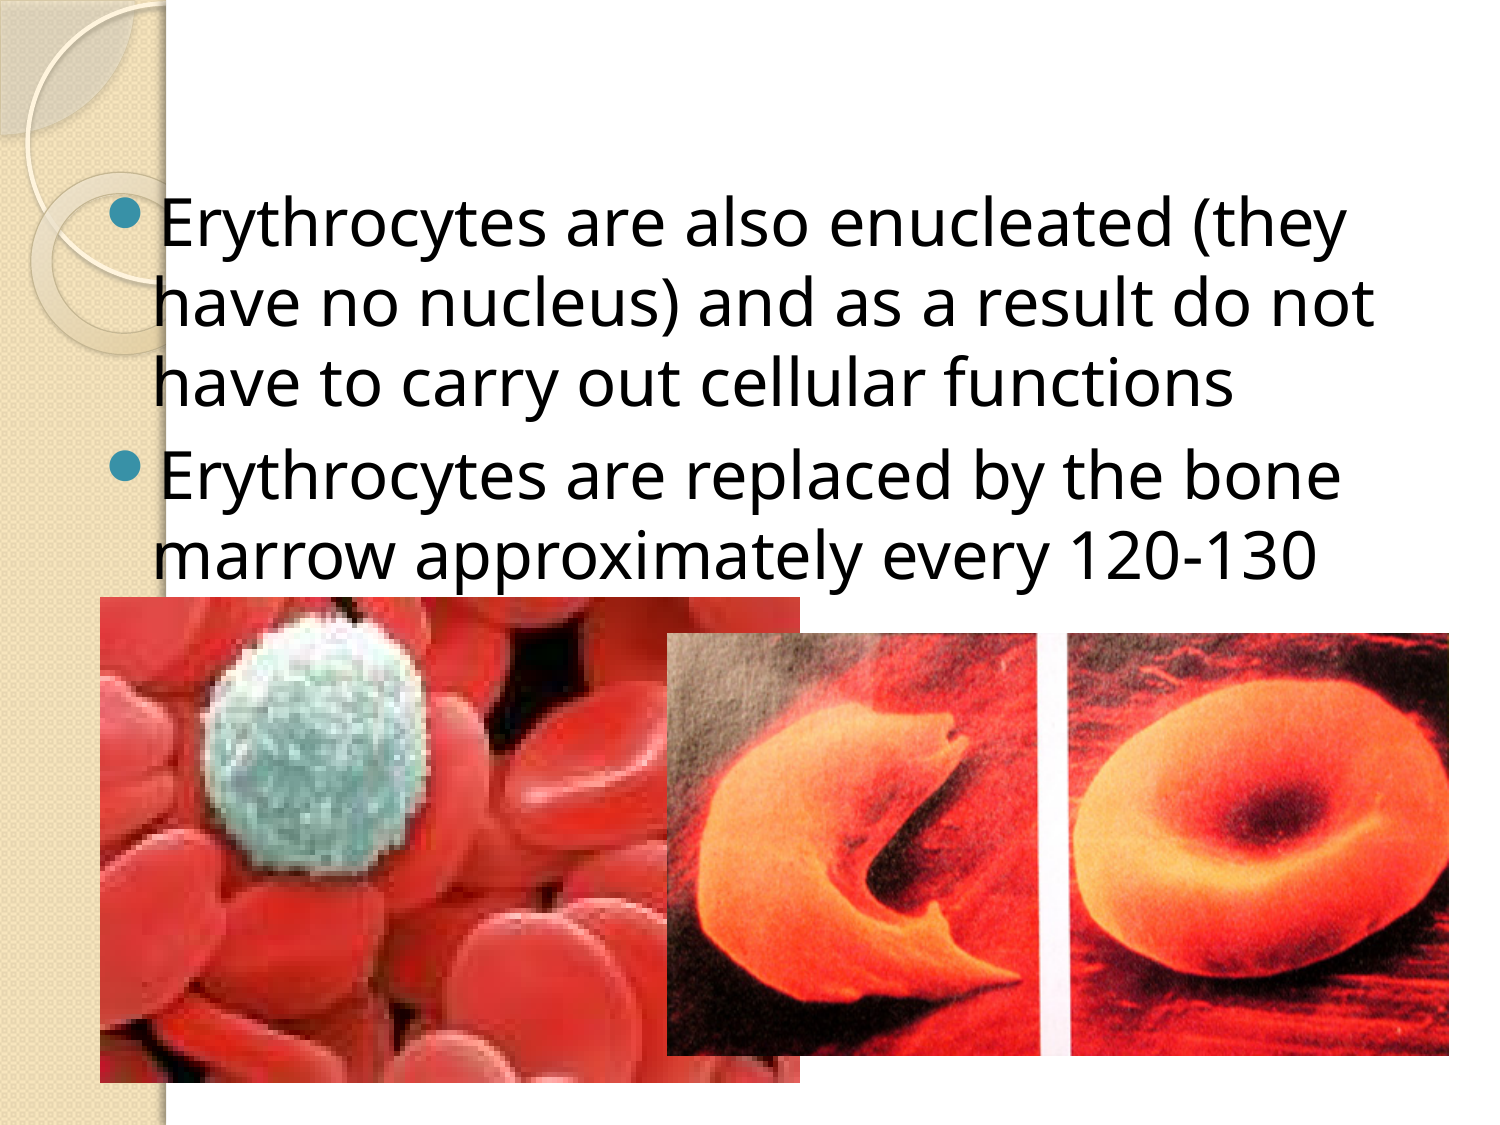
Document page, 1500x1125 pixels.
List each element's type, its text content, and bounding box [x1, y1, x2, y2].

list Erythrocytes are also enucleated (they have no nucleus) and as a result do not have to carry out cellular functions Erythrocytes are replaced by the bone marrow approximately every 120-130 days [76, 172, 1427, 916]
picture [99, 597, 1449, 1084]
